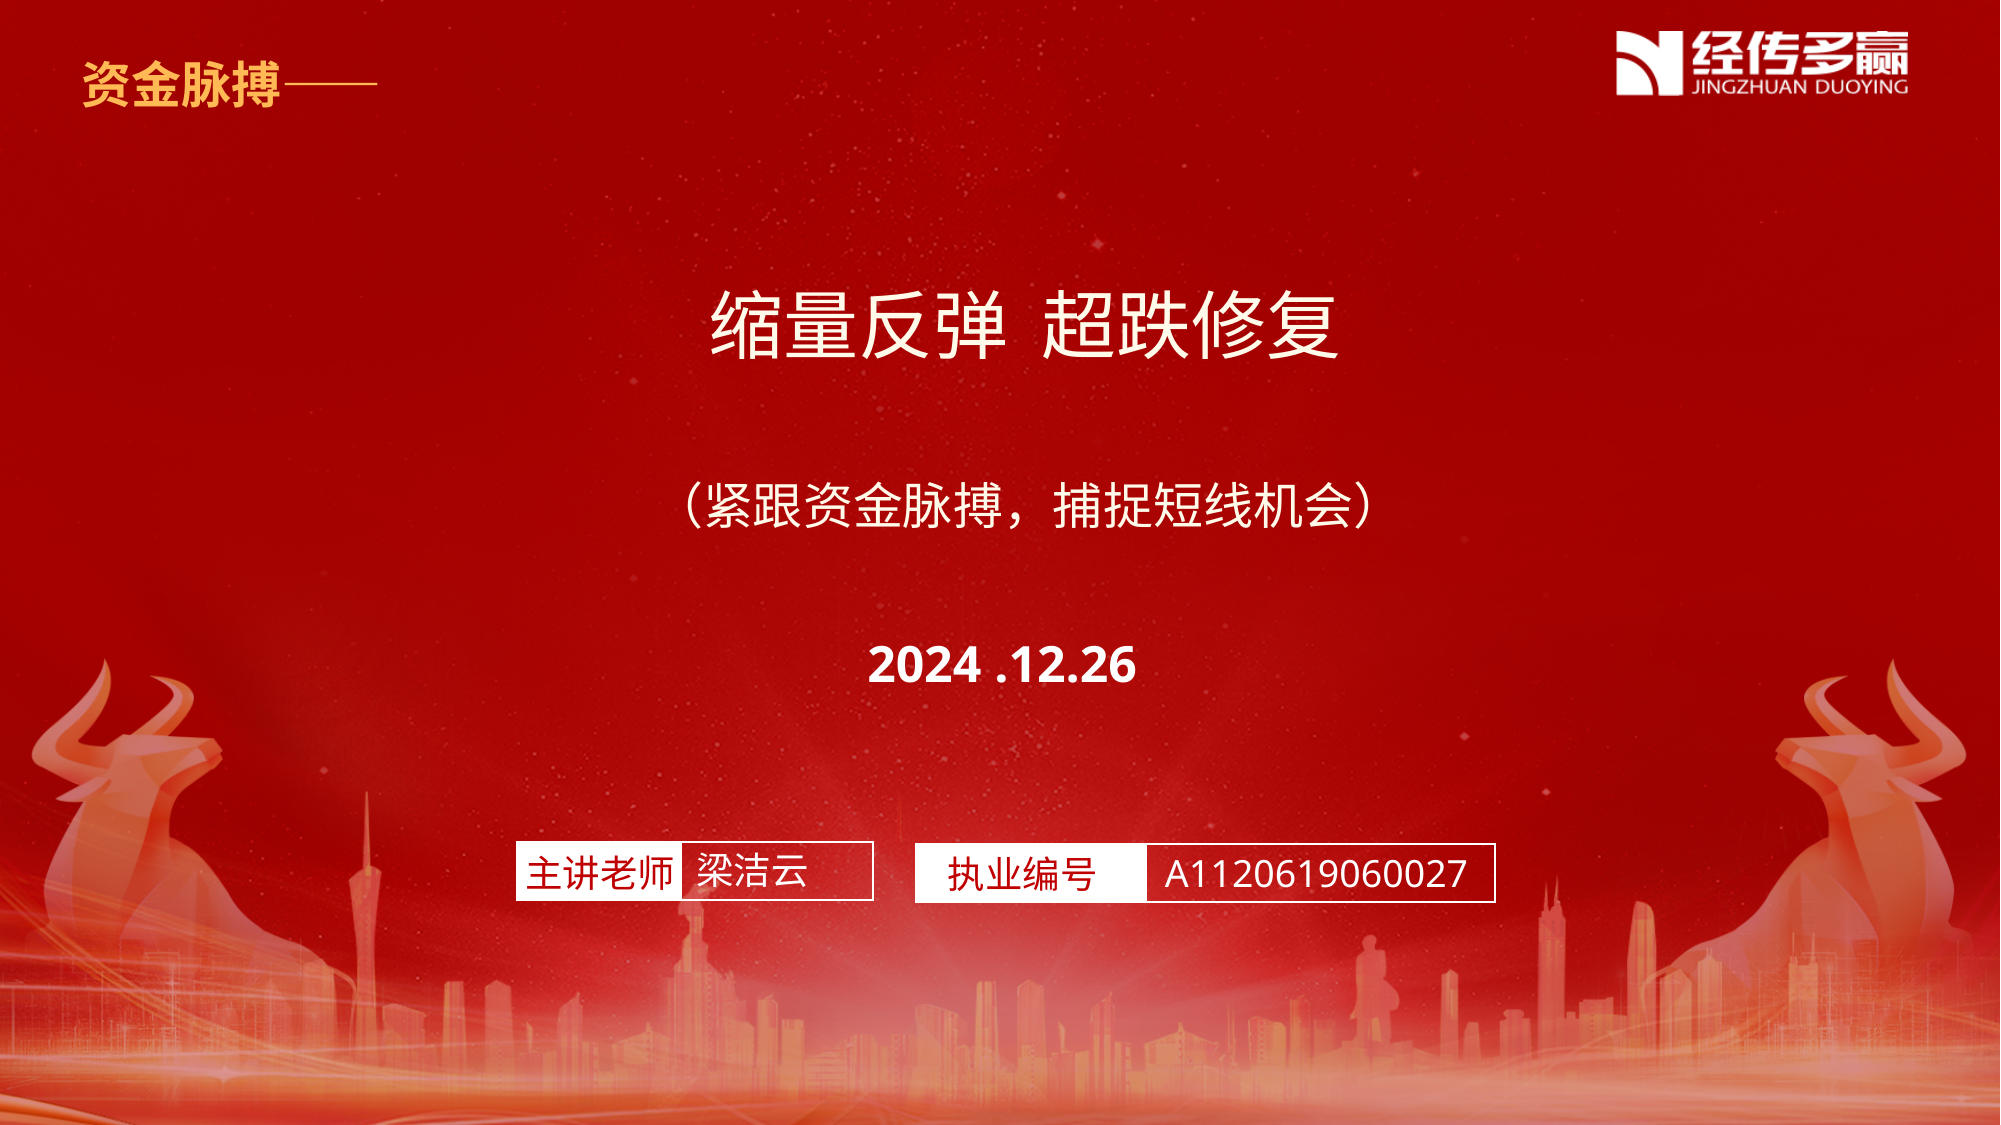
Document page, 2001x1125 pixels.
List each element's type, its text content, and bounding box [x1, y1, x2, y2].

text_box 梁洁云 [681, 839, 872, 900]
picture [0, 0, 2000, 1125]
text_box （紧跟资金脉搏，捕捉短线机会） [290, 351, 1731, 654]
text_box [916, 842, 1496, 905]
text_box 缩量反弹 超跌修复 [412, 244, 1570, 377]
text_box 资金脉搏—— [66, 46, 660, 116]
text_box 2024 .12.26 [852, 625, 1211, 701]
text_box 主讲老师 [510, 842, 699, 903]
